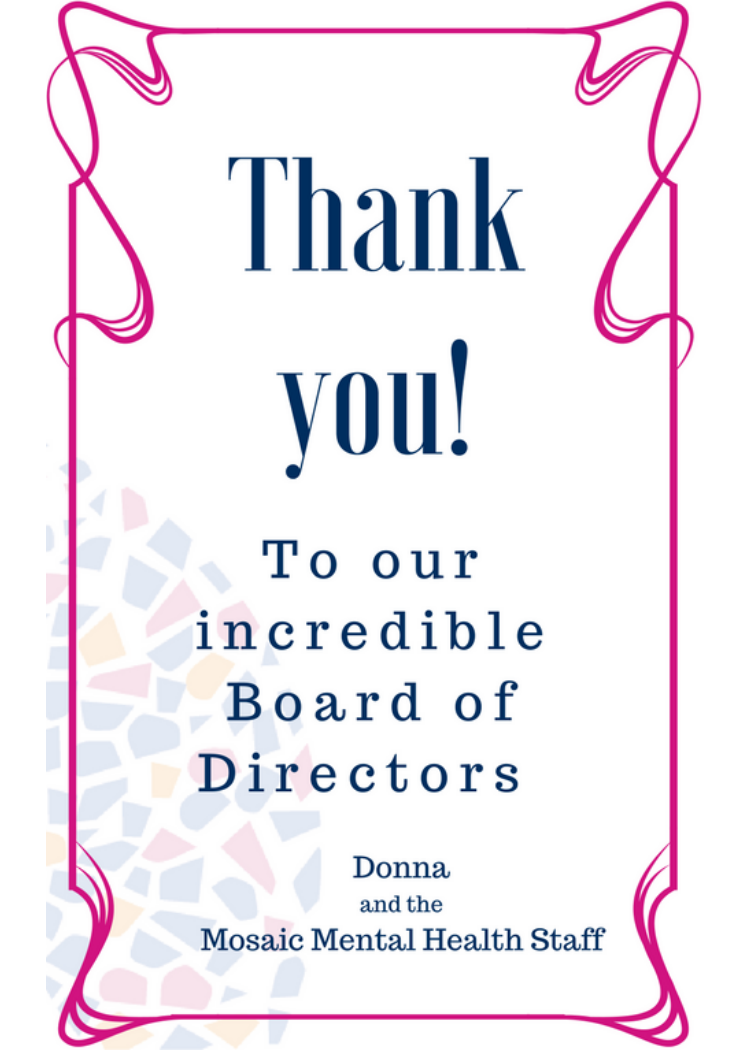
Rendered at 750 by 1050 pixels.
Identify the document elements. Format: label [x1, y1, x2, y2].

picture [46, 0, 704, 1050]
